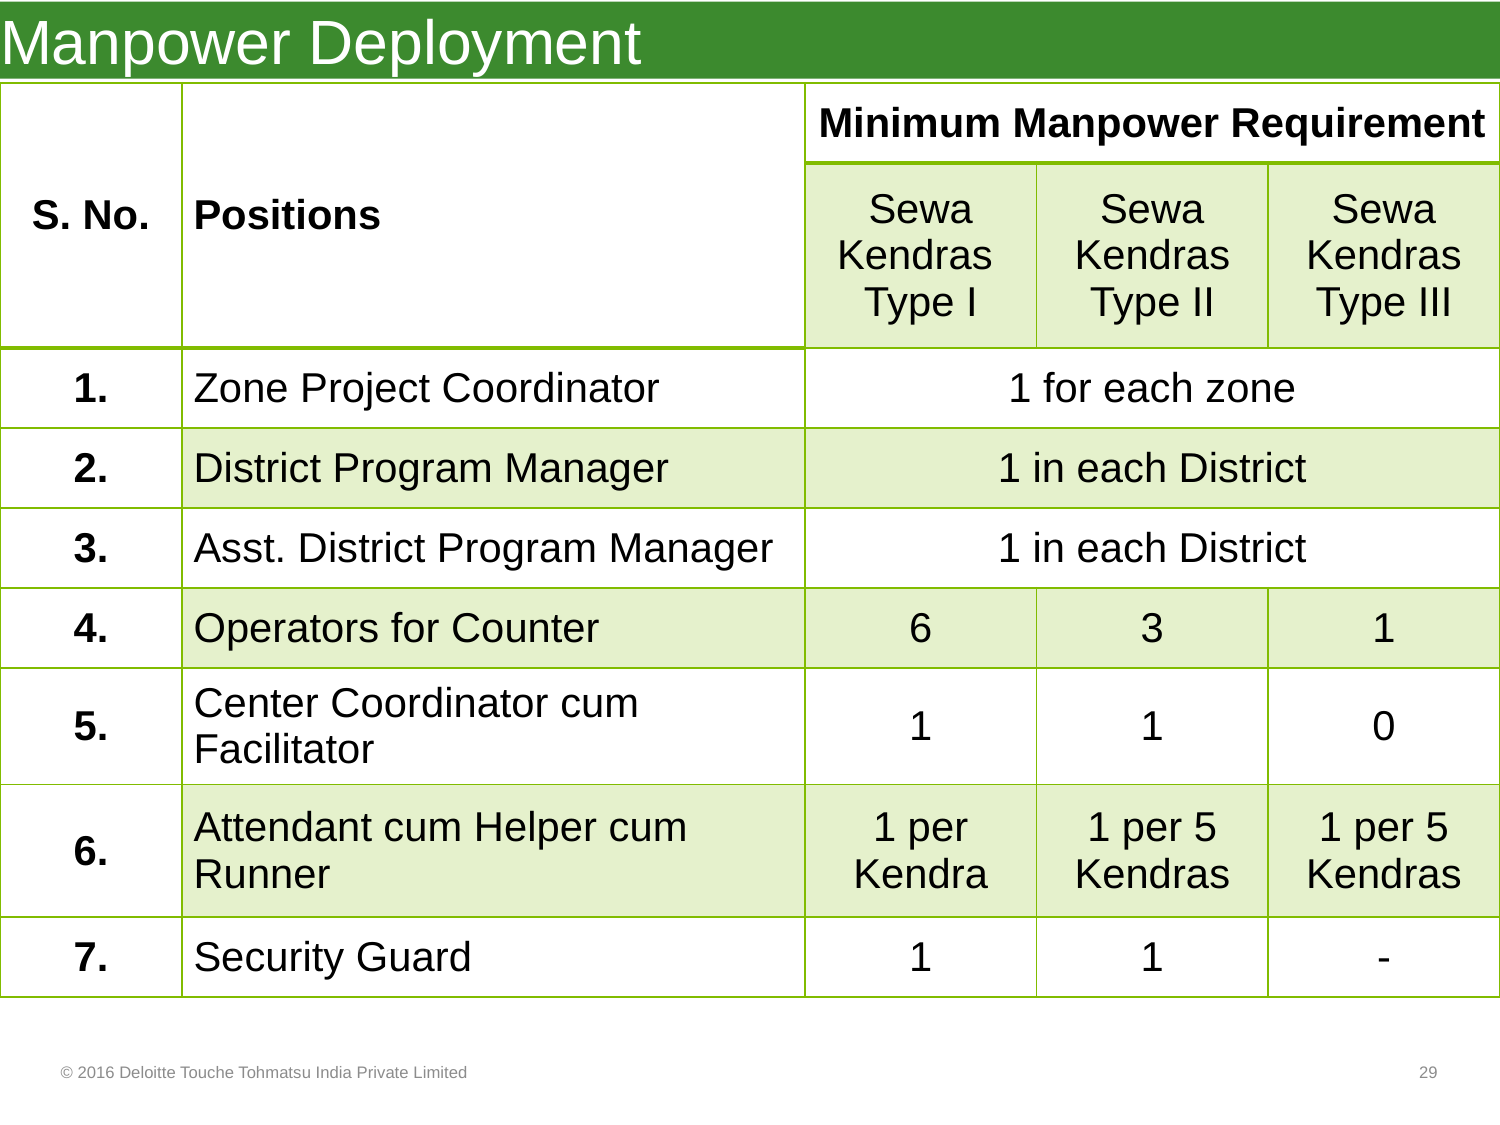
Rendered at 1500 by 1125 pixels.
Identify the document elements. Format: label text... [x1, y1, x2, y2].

table_cell 3. [1, 509, 181, 587]
table_cell Sewa Kendras Type II [1037, 165, 1267, 347]
table_cell 1. [1, 350, 181, 427]
table_cell 1 per Kendra [806, 785, 1036, 916]
footer © 2016 Deloitte Touche Tohmatsu India Private Limited [60, 1051, 1301, 1093]
table_header Positions [183, 84, 804, 346]
table_cell 1 in each District [806, 429, 1499, 507]
table_cell 1 [806, 918, 1036, 996]
title Manpower Deployment [0, 1, 1500, 79]
table_cell District Program Manager [183, 429, 804, 507]
table_cell Asst. District Program Manager [183, 509, 804, 587]
table_cell 1 per 5 Kendras [1269, 785, 1499, 916]
table_header Minimum Manpower Requirement [806, 84, 1499, 161]
slide_number 29 [1307, 1051, 1438, 1093]
table_cell 6. [1, 785, 181, 916]
table_cell Attendant cum Helper cum Runner [183, 785, 804, 916]
table_cell 2. [1, 429, 181, 507]
table_header S. No. [1, 84, 181, 346]
table_cell Sewa Kendras Type III [1269, 165, 1499, 347]
table_cell Security Guard [183, 918, 804, 996]
table_cell 5. [1, 669, 181, 784]
table_cell Zone Project Coordinator [183, 350, 804, 427]
table_cell 1 per 5 Kendras [1037, 785, 1267, 916]
table_cell Sewa Kendras Type I [806, 165, 1036, 347]
table_cell 6 [806, 589, 1036, 667]
table_cell 3 [1037, 589, 1267, 667]
table_cell 1 [1037, 918, 1267, 996]
table_cell 1 [1037, 669, 1267, 784]
table_cell 1 in each District [806, 509, 1499, 587]
table_cell Center Coordinator cum Facilitator [183, 669, 804, 784]
table_cell Operators for Counter [183, 589, 804, 667]
table_cell 4. [1, 589, 181, 667]
table_cell 0 [1269, 669, 1499, 784]
table_cell - [1269, 918, 1499, 996]
table_cell 1 for each zone [806, 349, 1499, 427]
table_cell 1 [1269, 589, 1499, 667]
table_cell 1 [806, 669, 1036, 784]
table_cell 7. [1, 918, 181, 996]
